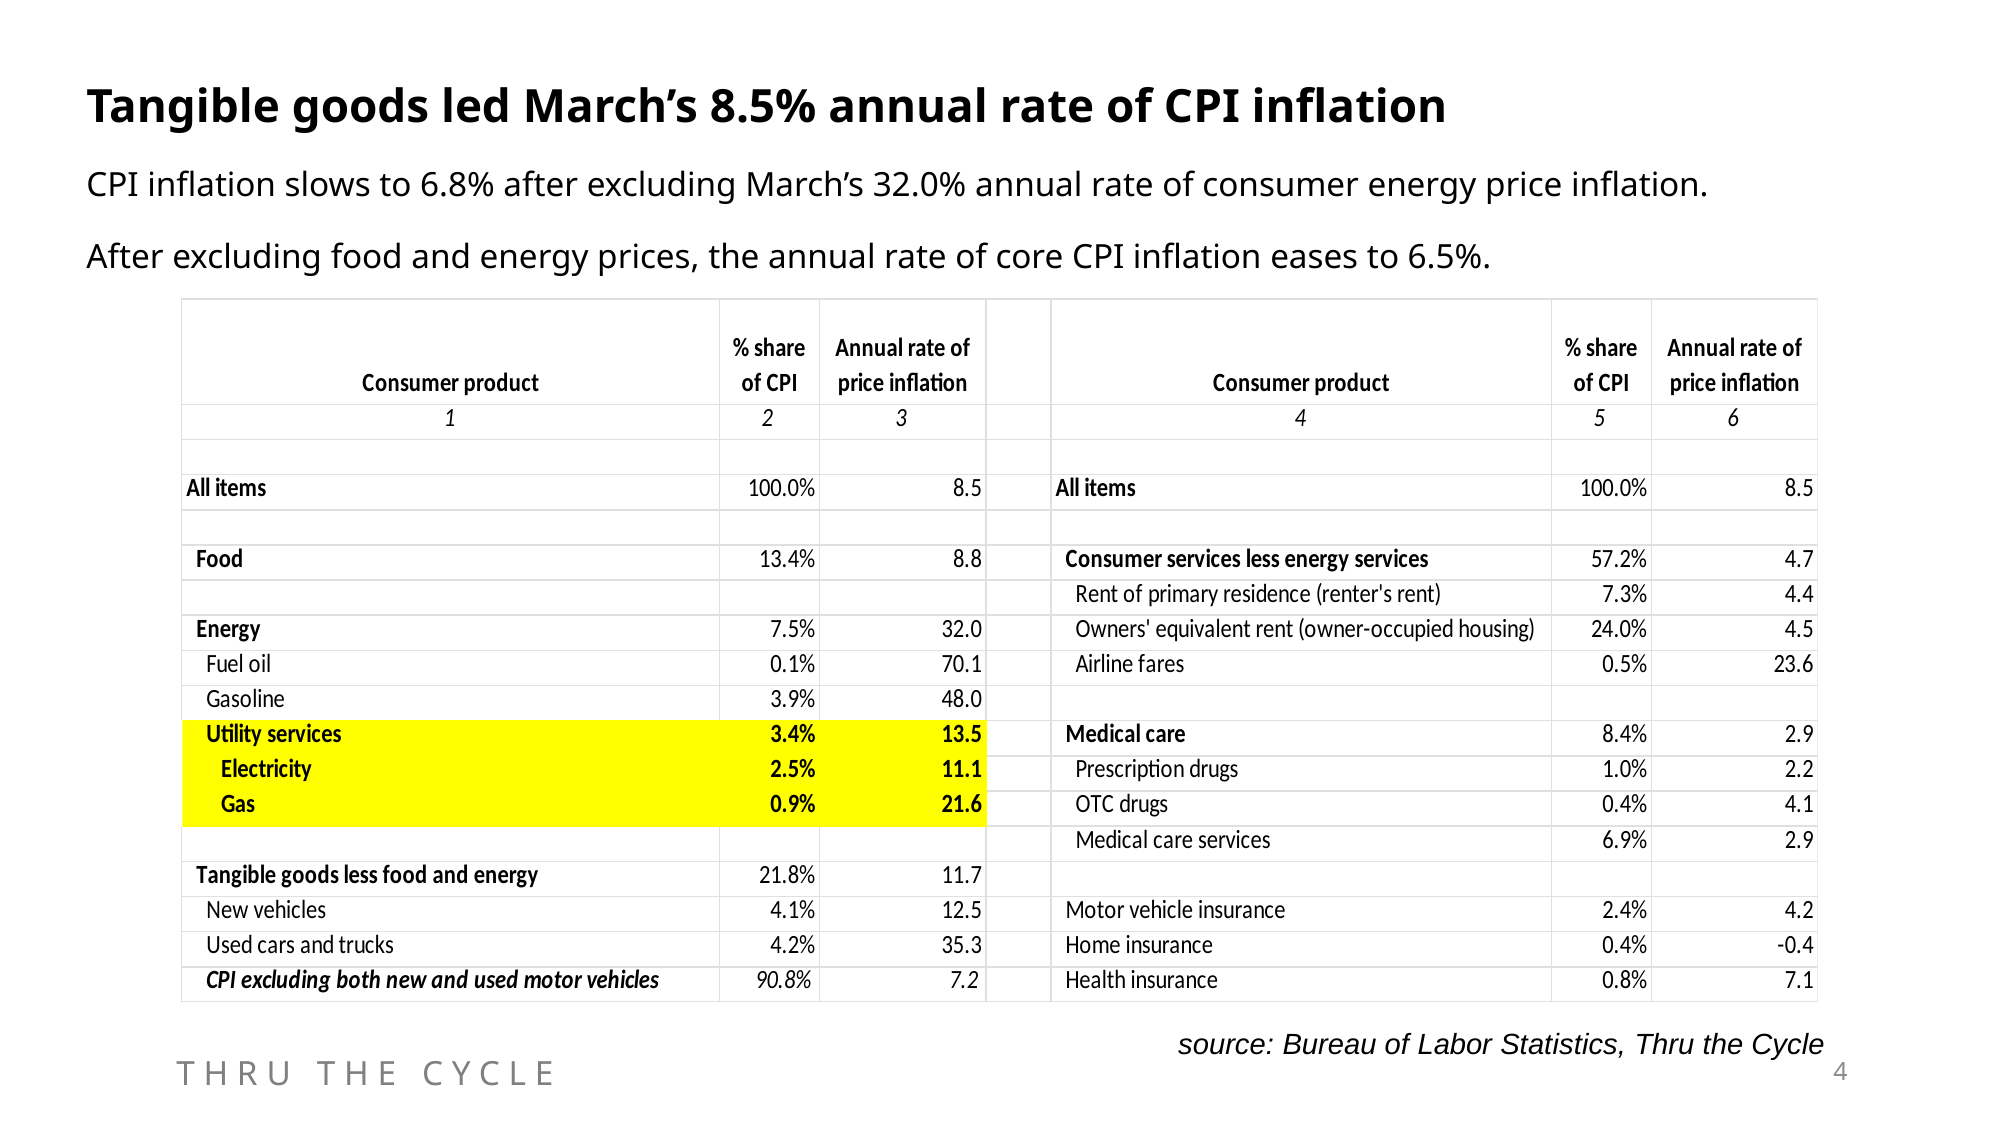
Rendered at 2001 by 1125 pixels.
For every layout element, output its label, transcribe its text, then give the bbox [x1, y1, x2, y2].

picture [181, 298, 1819, 1003]
slide_number 4 [1700, 1068, 1863, 1103]
text_box source: Bureau of Labor Statistics, Thru the Cycle [1023, 1018, 2000, 1068]
title Tangible goods led March’s 8.5% annual rate of CPI inflation CPI inflation slows to 6.8% after excluding March’s 32.0% annual rate of consumer energy price inflation. After excluding food and energy prices, the annual rate of core CPI inflation eases to 6.5%. [71, 59, 1863, 299]
